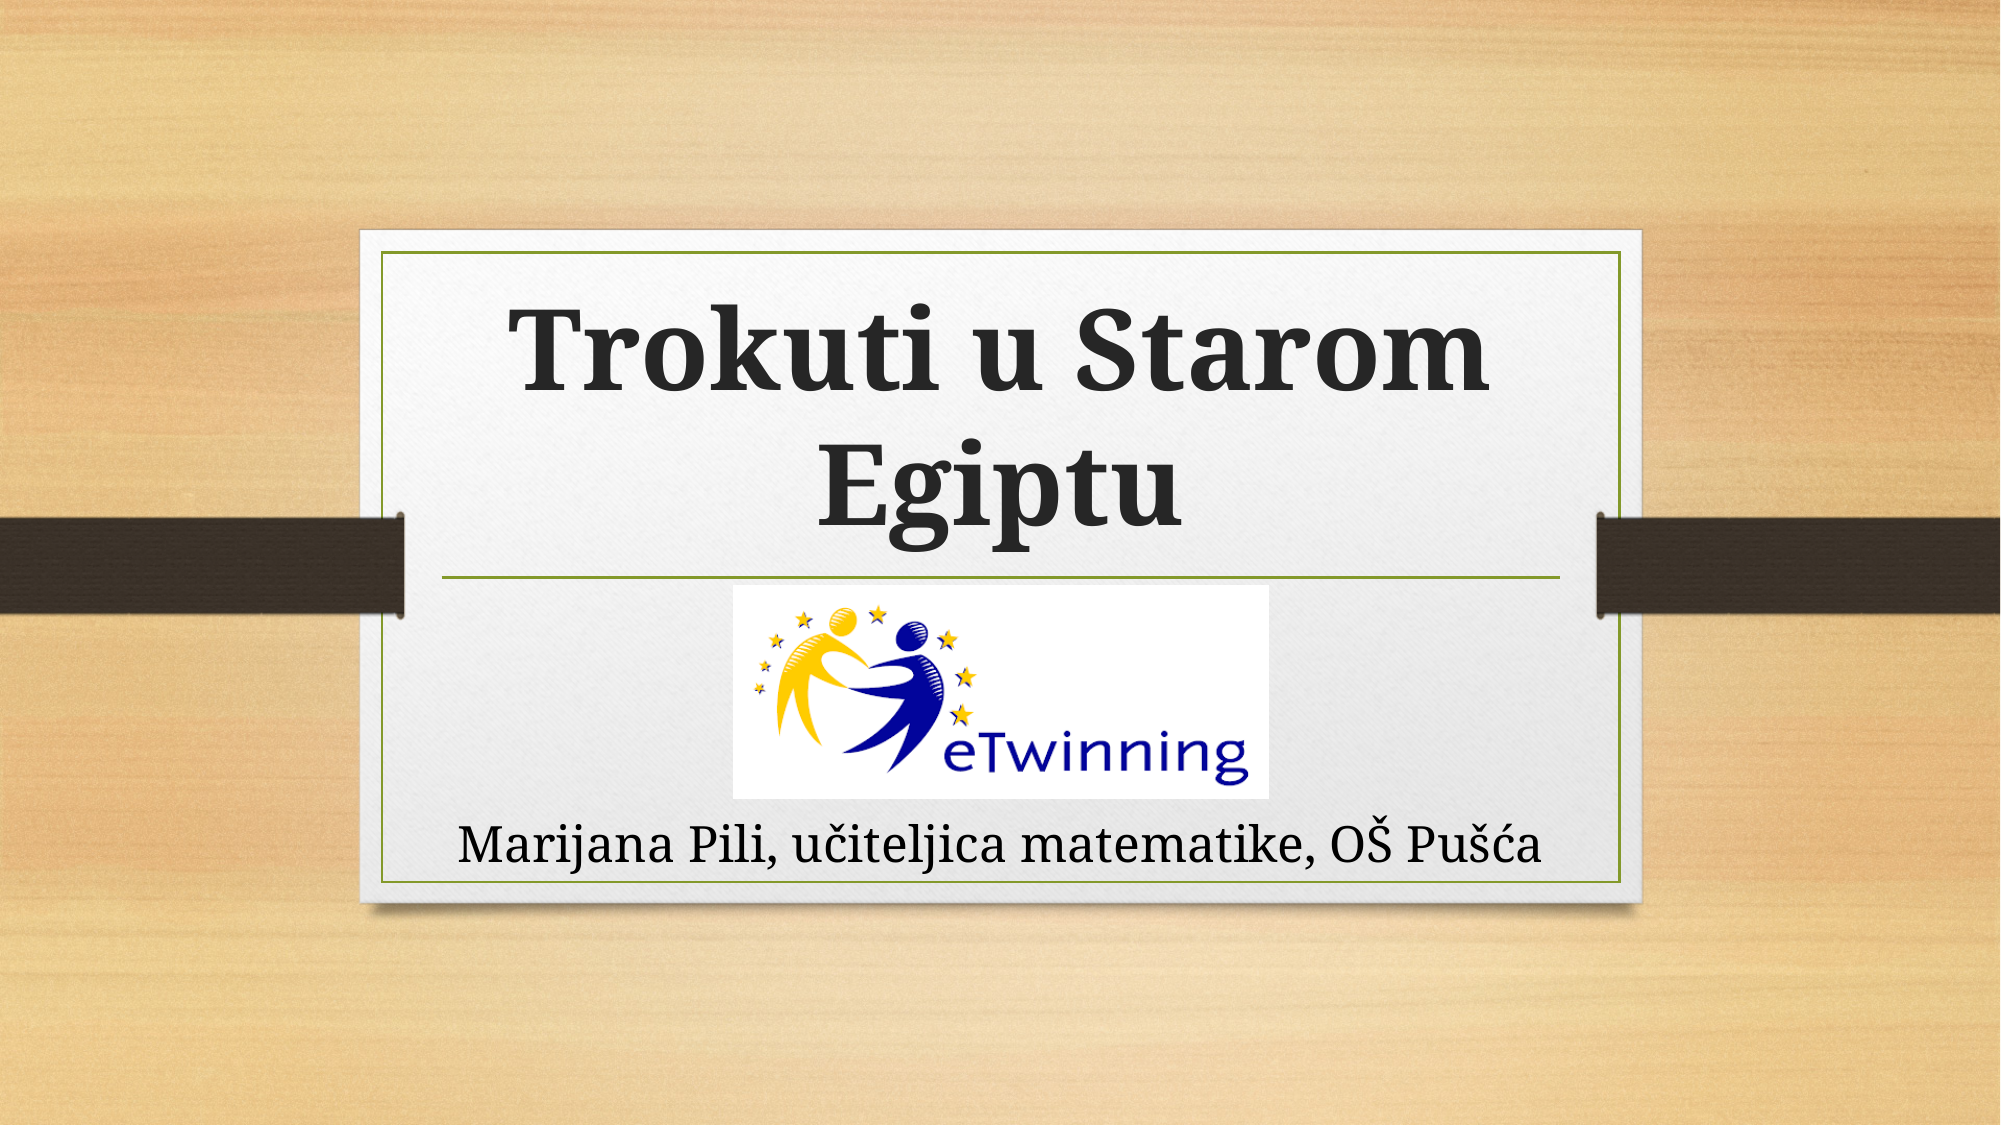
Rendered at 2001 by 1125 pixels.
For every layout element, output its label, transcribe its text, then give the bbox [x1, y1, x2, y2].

picture [0, 0, 2001, 1125]
title Trokuti u Starom Egiptu [441, 306, 1560, 556]
text_box Marijana Pili, učiteljica matematike, OŠ Pušća [442, 804, 1560, 880]
